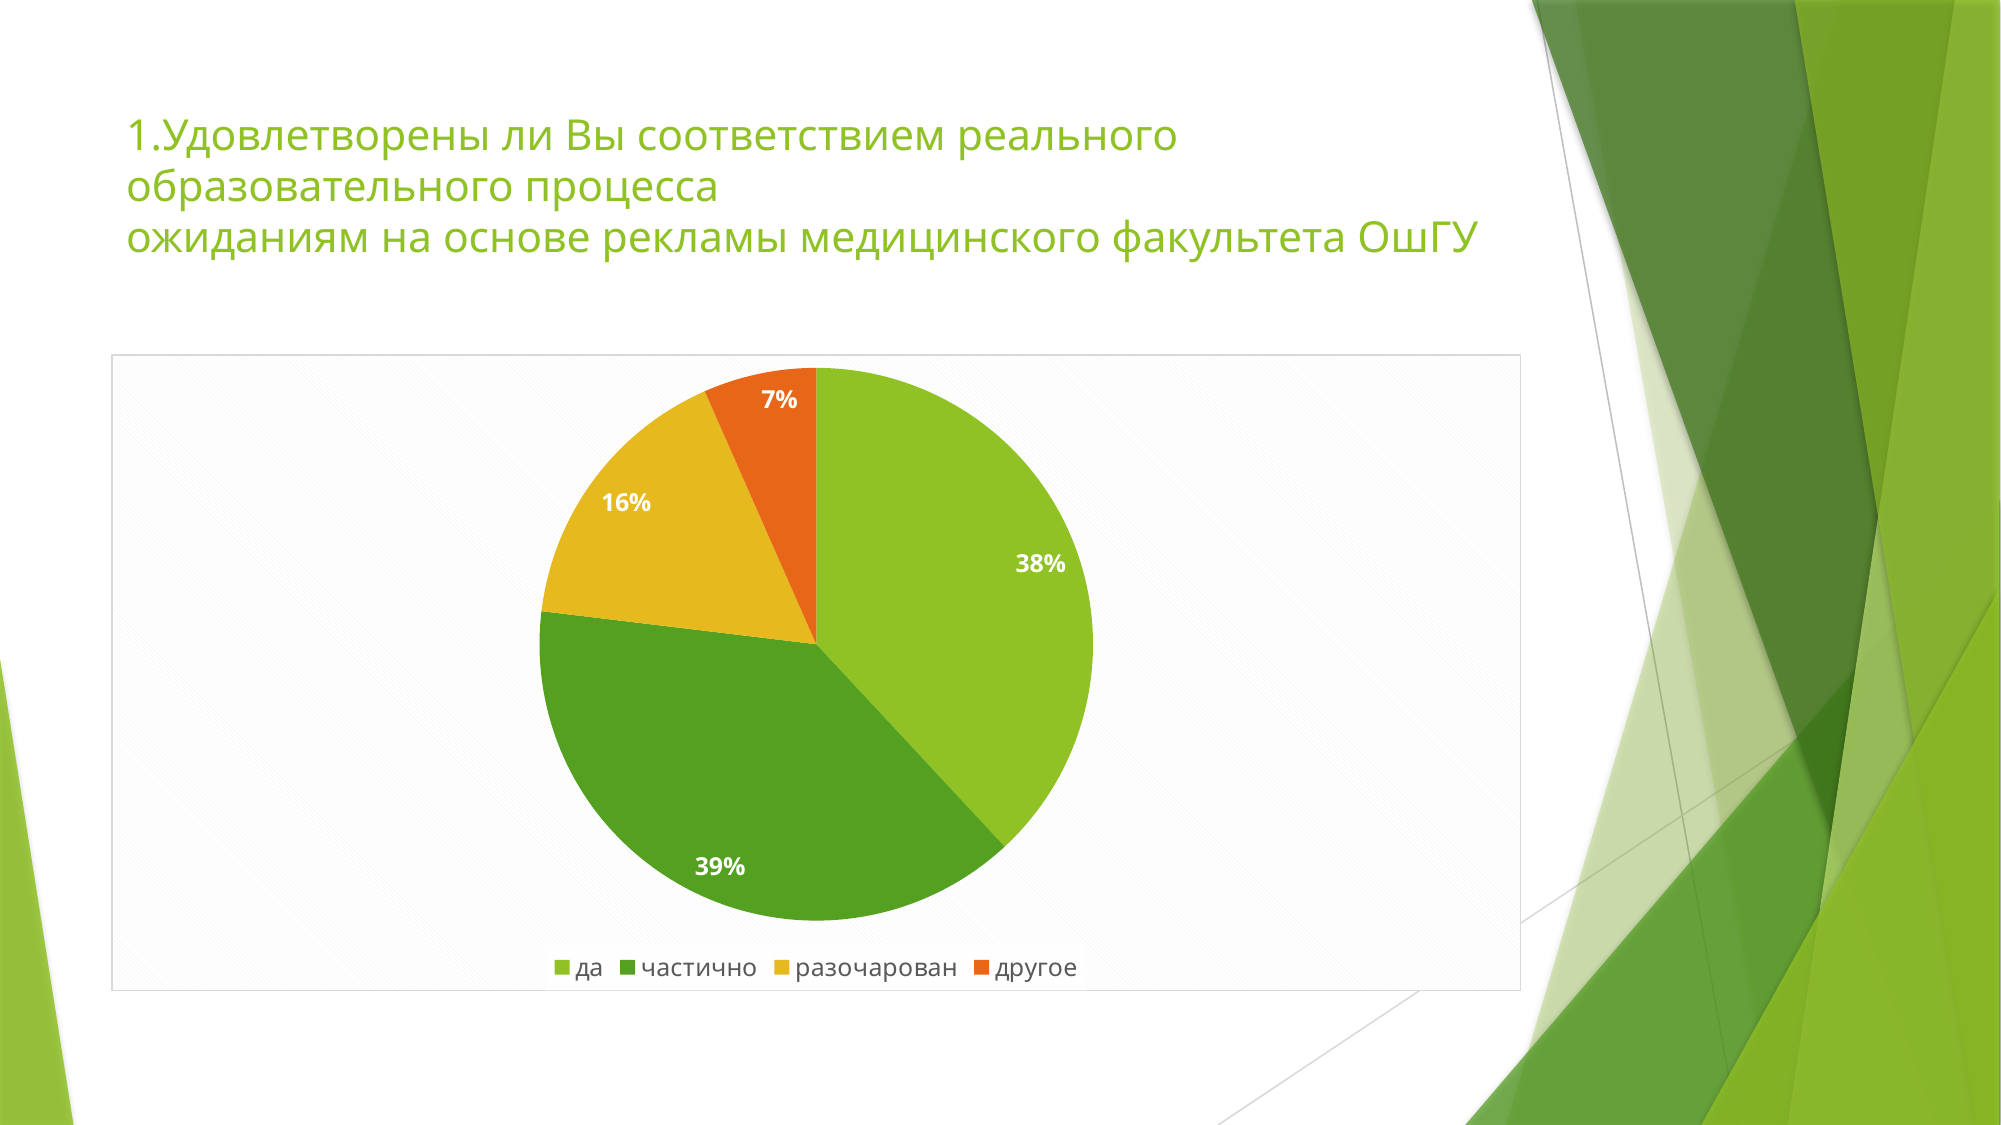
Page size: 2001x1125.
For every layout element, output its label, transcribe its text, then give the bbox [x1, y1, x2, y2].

title 1.Удовлетворены ли Вы соответствием реального образовательного процесса ожиданиям на основе рекламы медицинского факультета ОшГУ [111, 99, 1522, 317]
chart [110, 353, 1522, 992]
